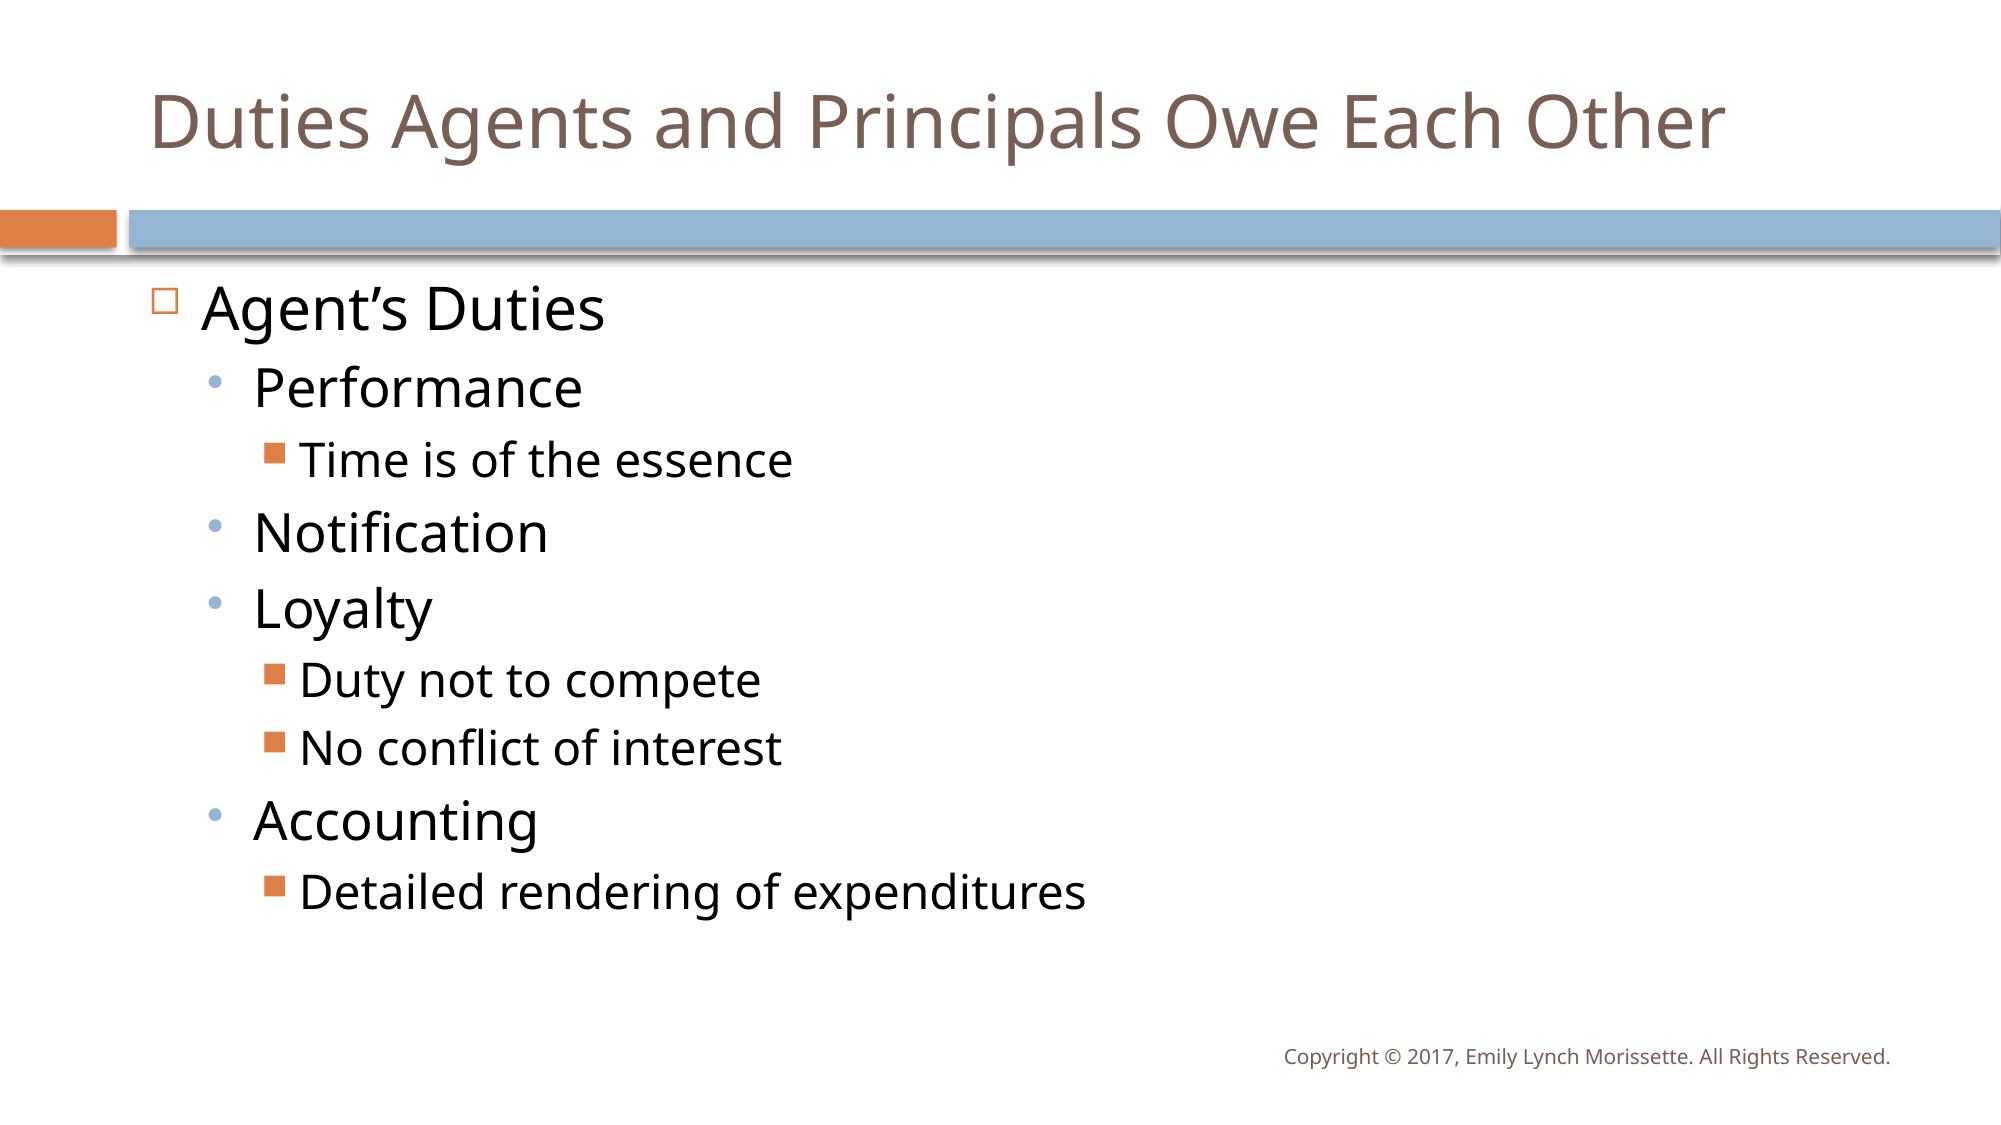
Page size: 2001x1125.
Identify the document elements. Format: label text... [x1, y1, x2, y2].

list Agent’s Duties Performance Time is of the essence Notification Loyalty Duty not to compete No conflict of interest Accounting Detailed rendering of expenditures [133, 262, 1918, 1000]
title Duties Agents and Principals Owe Each Other [133, 37, 1918, 200]
footer Copyright © 2017, Emily Lynch Morissette. All Rights Reserved. [133, 1024, 1917, 1088]
